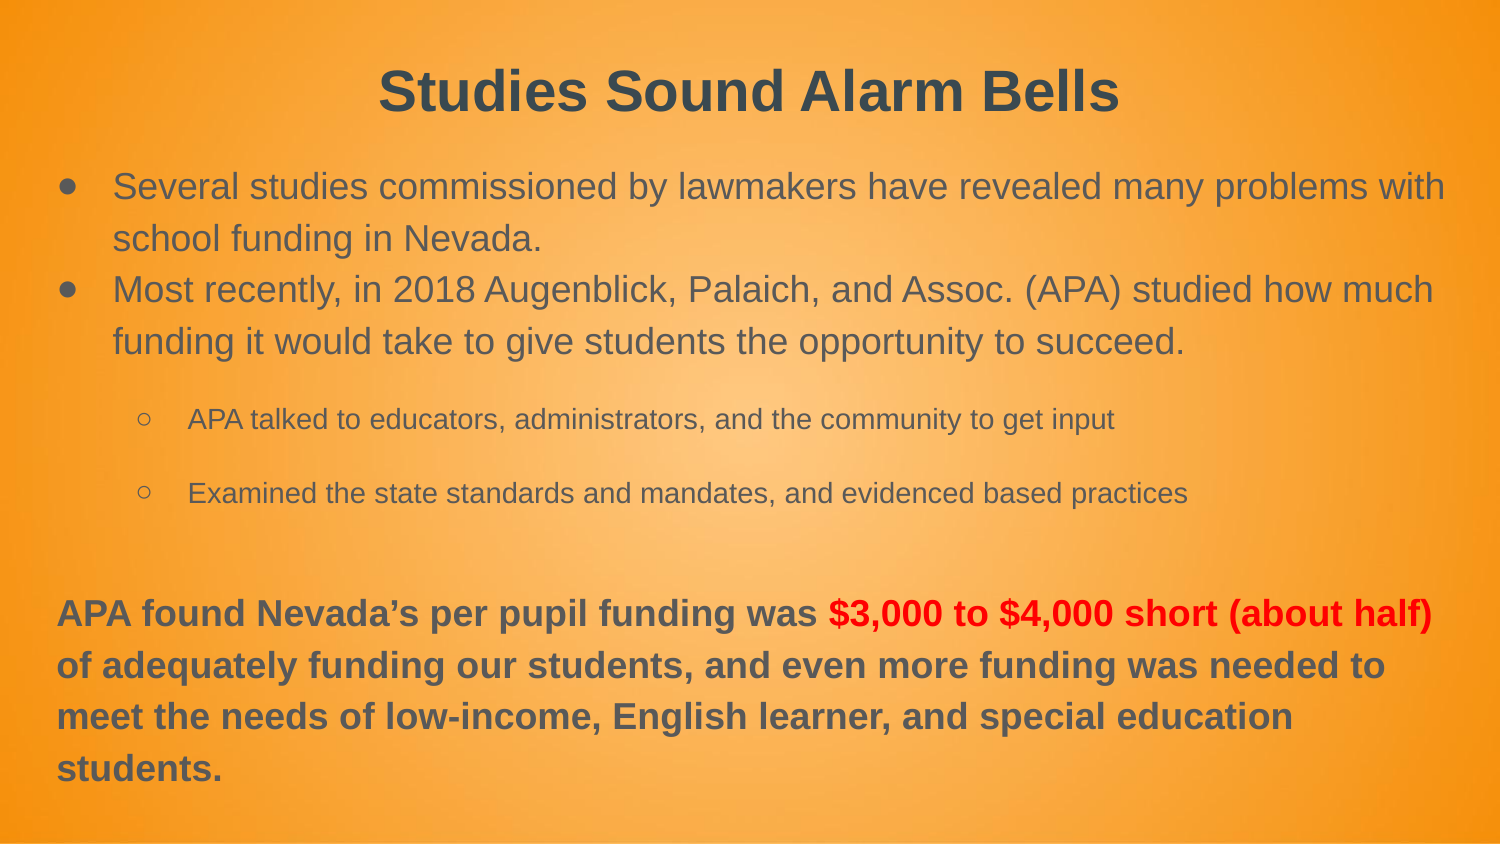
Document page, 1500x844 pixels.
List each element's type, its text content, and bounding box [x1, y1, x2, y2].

title Studies Sound Alarm Bells [51, 38, 1449, 133]
list Several studies commissioned by lawmakers have revealed many problems with school funding in Nevada. Most recently, in 2018 Augenblick, Palaich, and Assoc. (APA) studied how much funding it would take to give students the opportunity to succeed. APA talked to educators, administrators, and the community to get input Examined the state standards and mandates, and evidenced based practices APA found Nevada’s per pupil funding was $3,000 to $4,000 short (about half) of adequately funding our students, and even more funding was needed to meet the needs of low-income, English learner, and special education students. [22, 140, 1469, 791]
picture [0, 0, 1500, 844]
